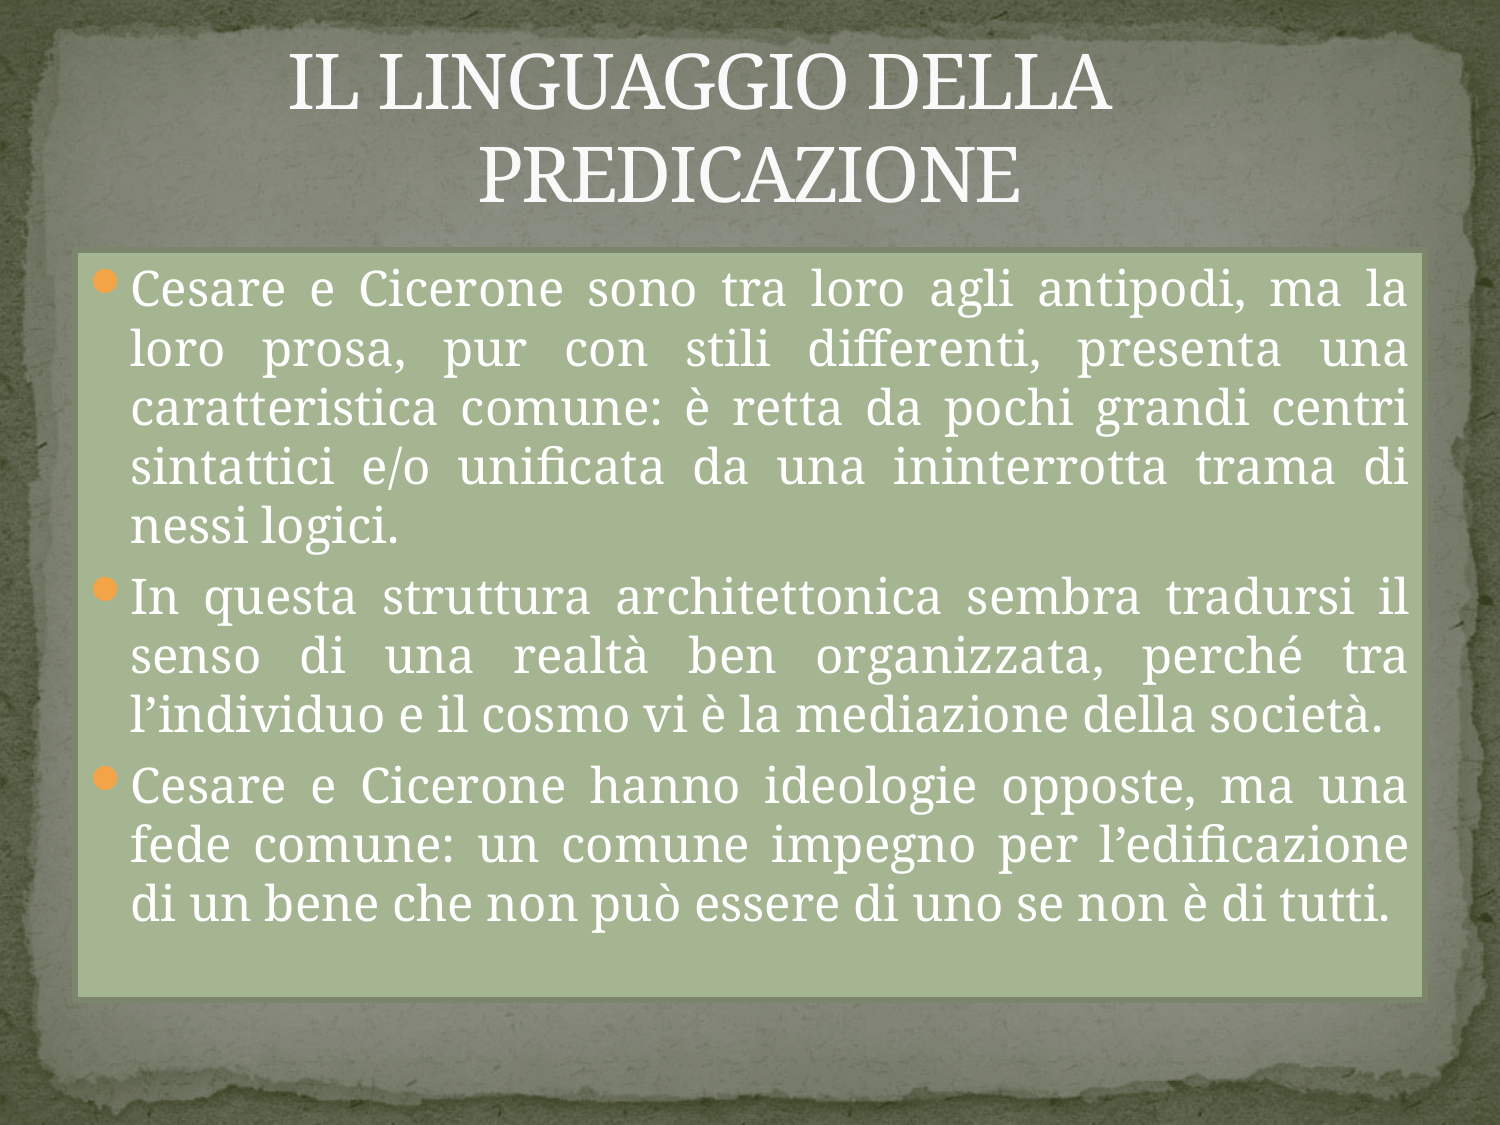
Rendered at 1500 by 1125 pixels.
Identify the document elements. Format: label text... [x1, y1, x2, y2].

list Cesare e Cicerone sono tra loro agli antipodi, ma la loro prosa, pur con stili differenti, presenta una caratteristica comune: è retta da pochi grandi centri sintattici e/o unificata da una ininterrotta trama di nessi logici. In questa struttura architettonica sembra tradursi il senso di una realtà ben organizzata, perché tra l’individuo e il cosmo vi è la mediazione della società. Cesare e Cicerone hanno ideologie opposte, ma una fede comune: un comune impegno per l’edificazione di un bene che non può essere di uno se non è di tutti. [72, 247, 1428, 1003]
title IL LINGUAGGIO DELLA PREDICAZIONE [74, 24, 1425, 225]
